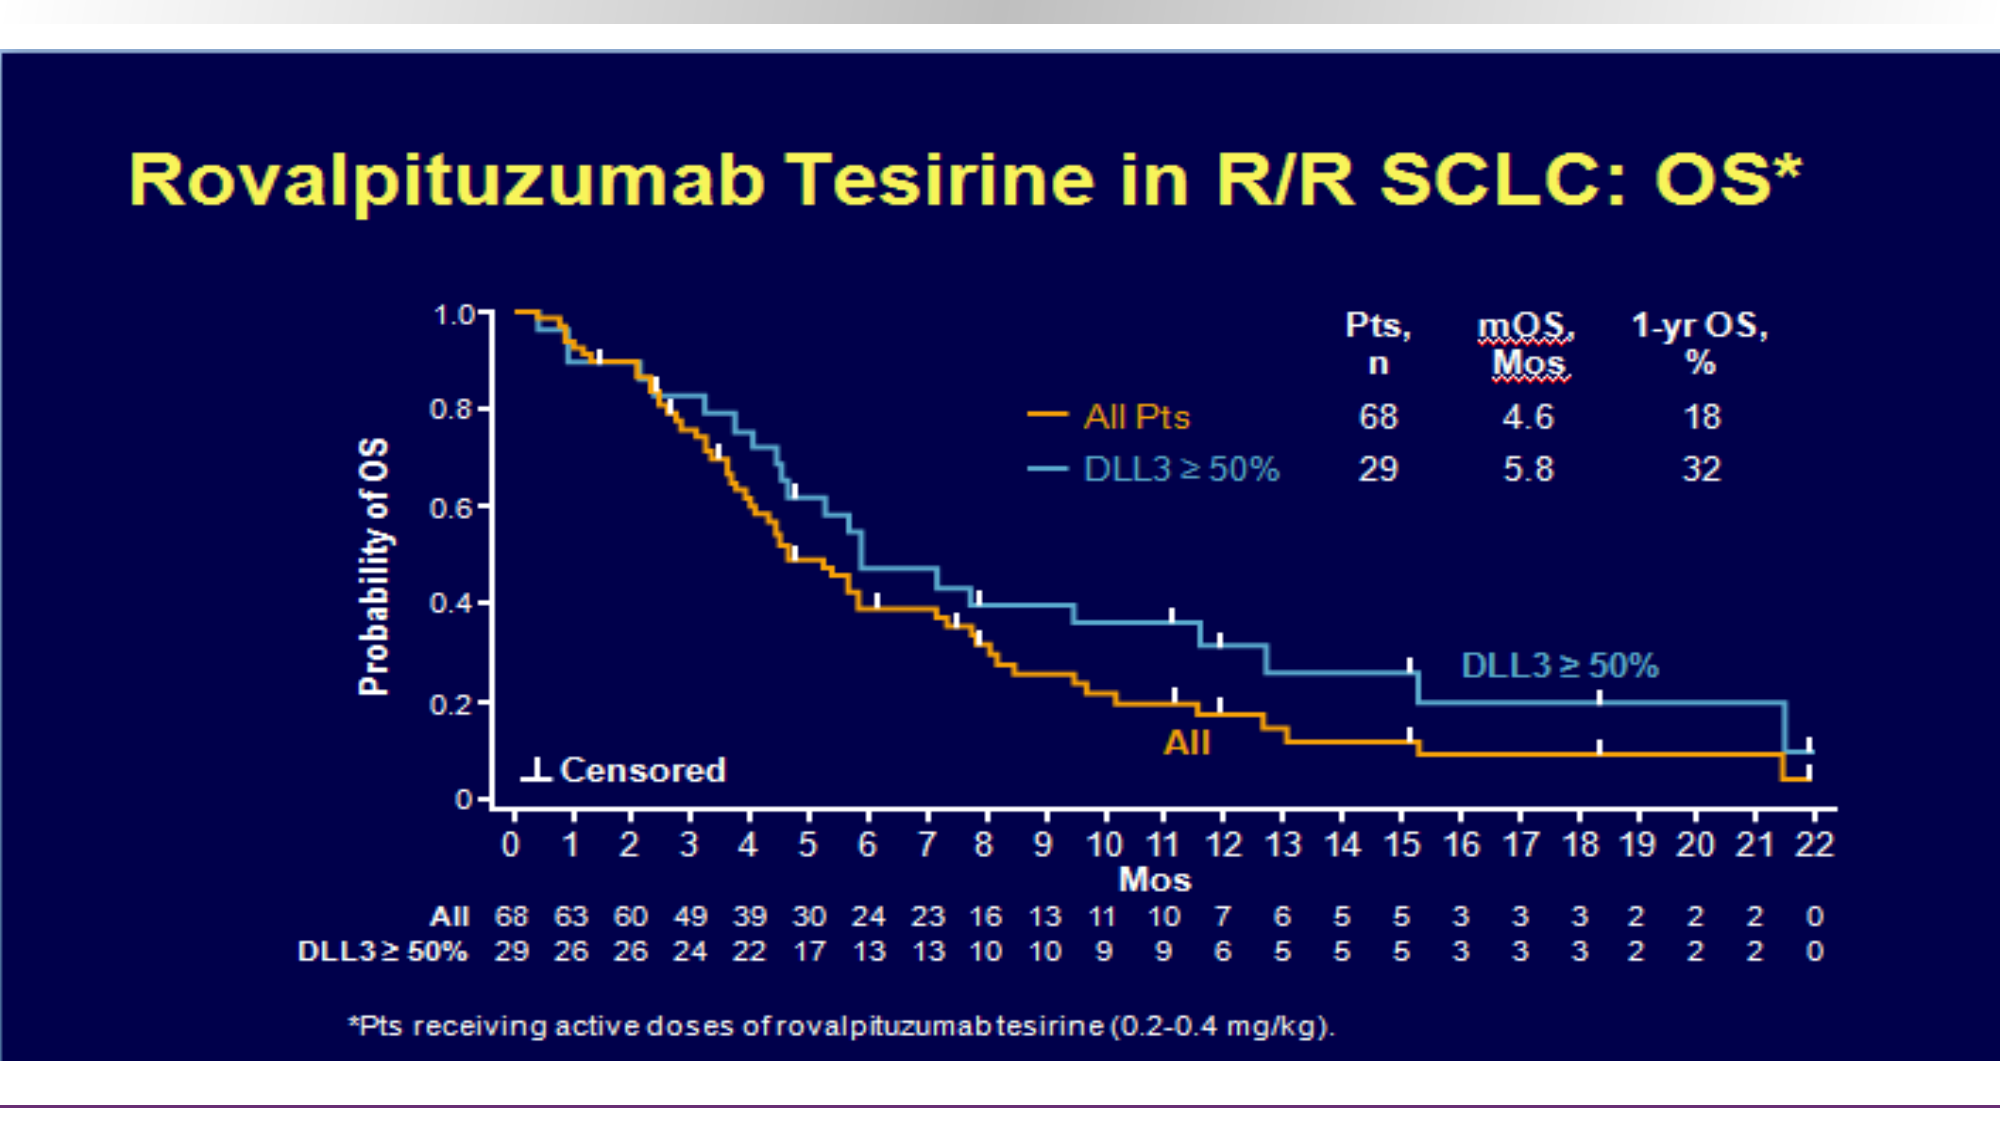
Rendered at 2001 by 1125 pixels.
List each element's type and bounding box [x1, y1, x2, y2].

picture [0, 49, 2000, 1061]
